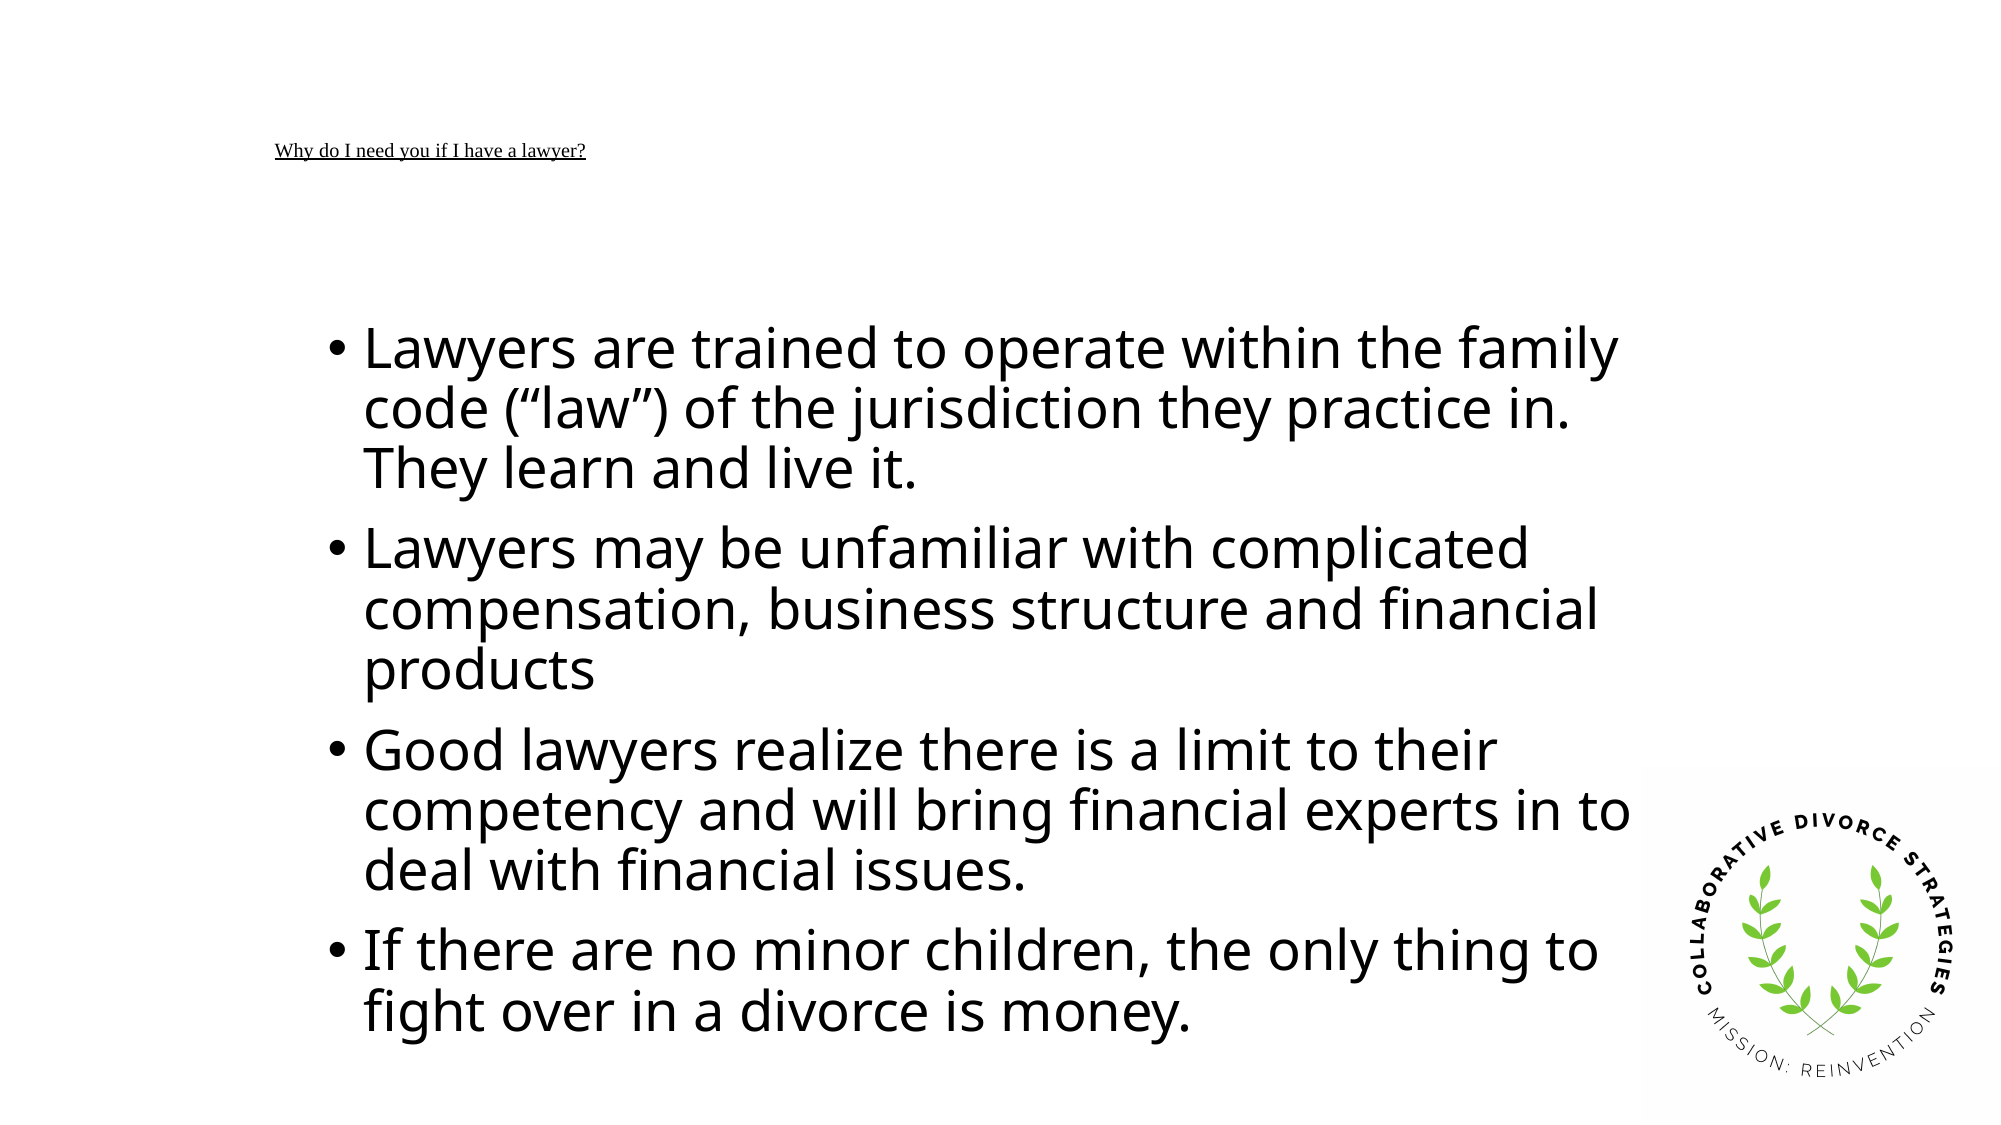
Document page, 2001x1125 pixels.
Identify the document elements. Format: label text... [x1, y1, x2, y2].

picture [1641, 766, 2000, 1125]
title Why do I need you if I have a lawyer? [259, 87, 1575, 200]
list Lawyers are trained to operate within the family code (“law”) of the jurisdiction they practice in. They learn and live it. Lawyers may be unfamiliar with complicated compensation, business structure and financial products Good lawyers realize there is a limit to their competency and will bring financial experts in to deal with financial issues. If there are no minor children, the only thing to fight over in a divorce is money. [312, 312, 1663, 1055]
